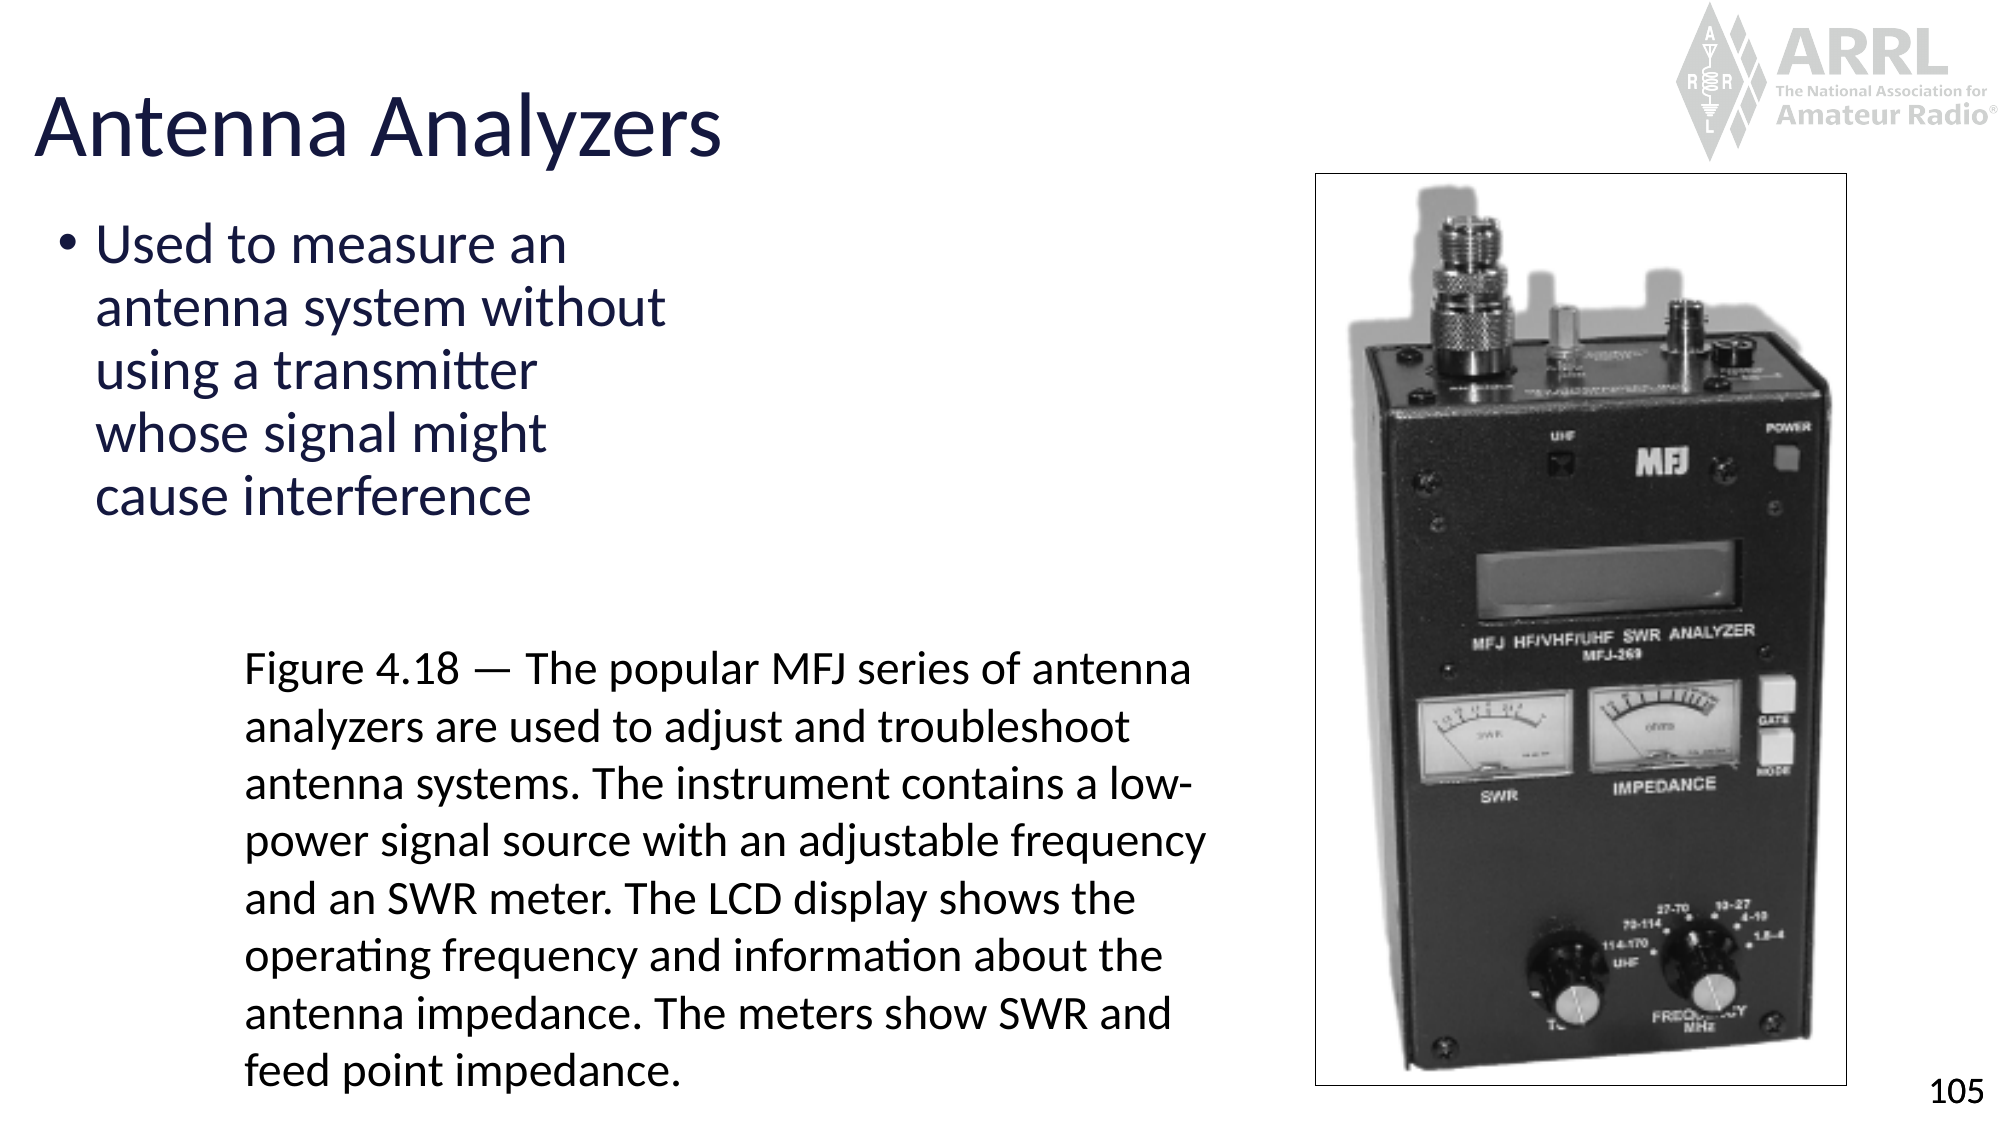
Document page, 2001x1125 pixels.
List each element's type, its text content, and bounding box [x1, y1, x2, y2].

list Used to measure an antenna system without using a transmitter whose signal might cause interference [42, 205, 685, 555]
text_box Figure 4.18 — The popular MFJ series of antenna analyzers are used to adjust and troubleshoot antenna systems. The instrument contains a low-power signal source with an adjustable frequency and an SWR meter. The LCD display shows the operating frequency and information about the antenna impedance. The meters show SWR and feed point impedance. [229, 629, 1271, 1104]
picture [1674, 0, 2000, 164]
picture [1315, 173, 1847, 1086]
title Antenna Analyzers [19, 17, 1745, 236]
